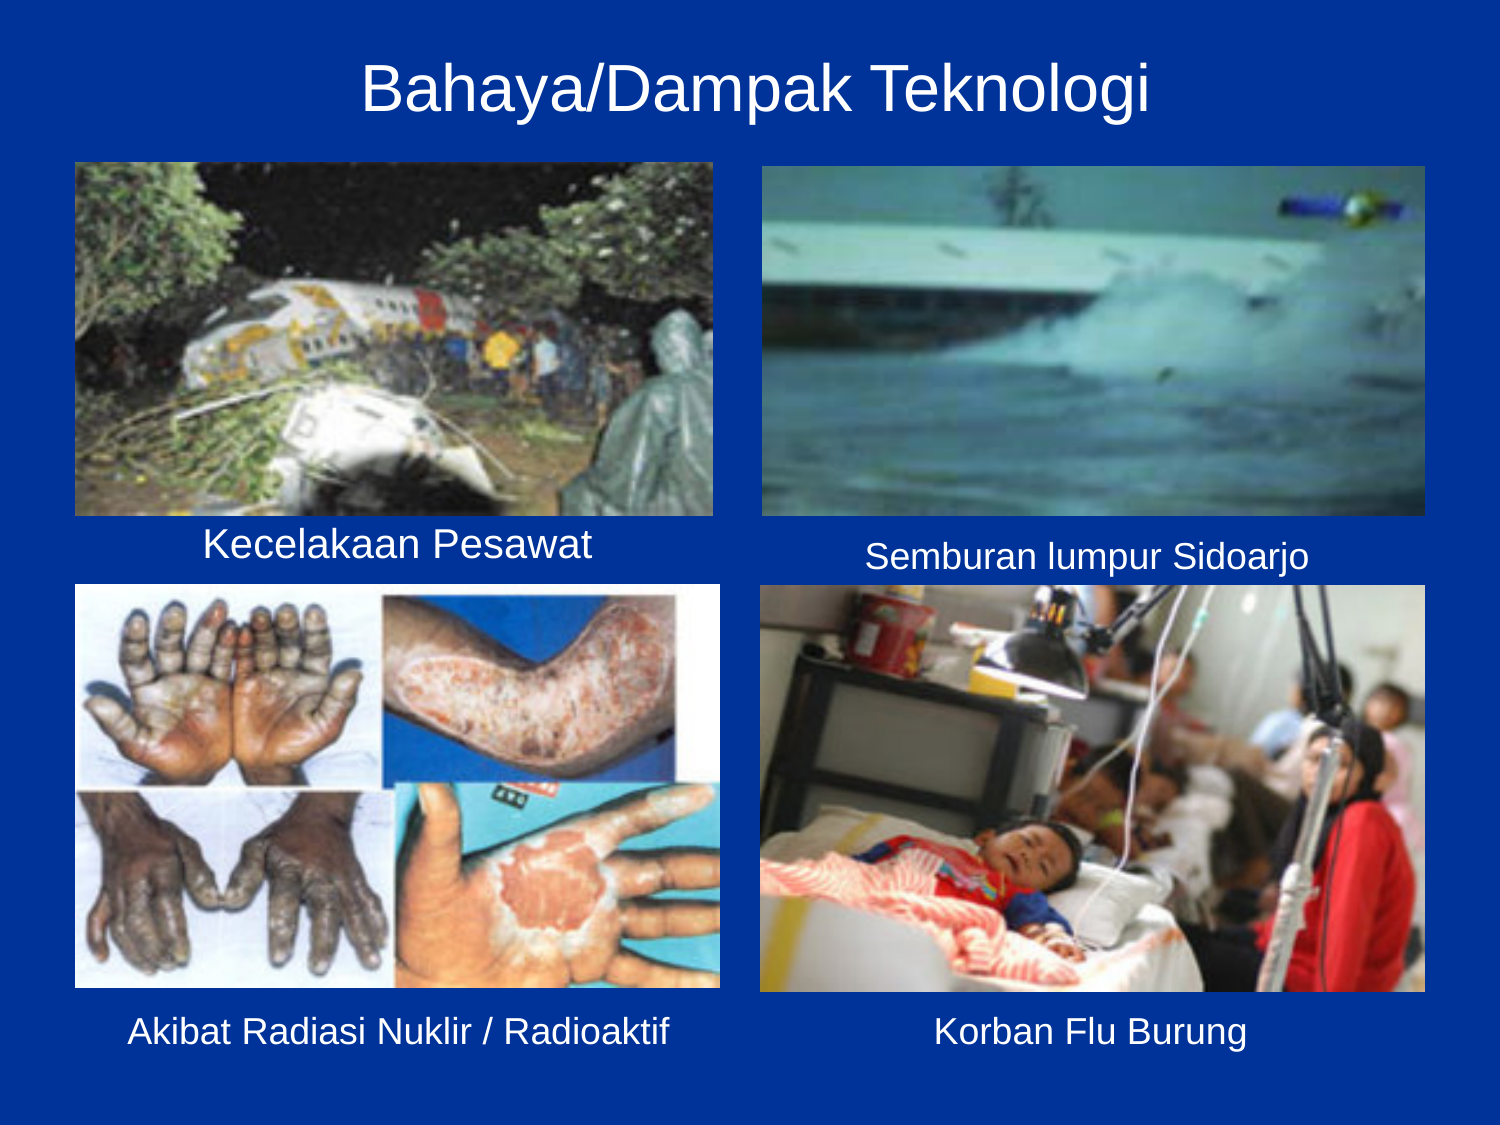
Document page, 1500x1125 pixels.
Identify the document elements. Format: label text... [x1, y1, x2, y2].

text_box Semburan lumpur Sidoarjo [849, 524, 1363, 583]
text_box Akibat Radiasi Nuklir / Radioaktif [112, 999, 688, 1060]
picture [760, 584, 1426, 992]
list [74, 162, 713, 516]
text_box Kecelakaan Pesawat [187, 524, 613, 575]
text_box Bahaya/Dampak Teknologi [74, 37, 1438, 133]
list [762, 166, 1426, 516]
text_box Korban Flu Burung [918, 999, 1294, 1060]
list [74, 584, 720, 988]
